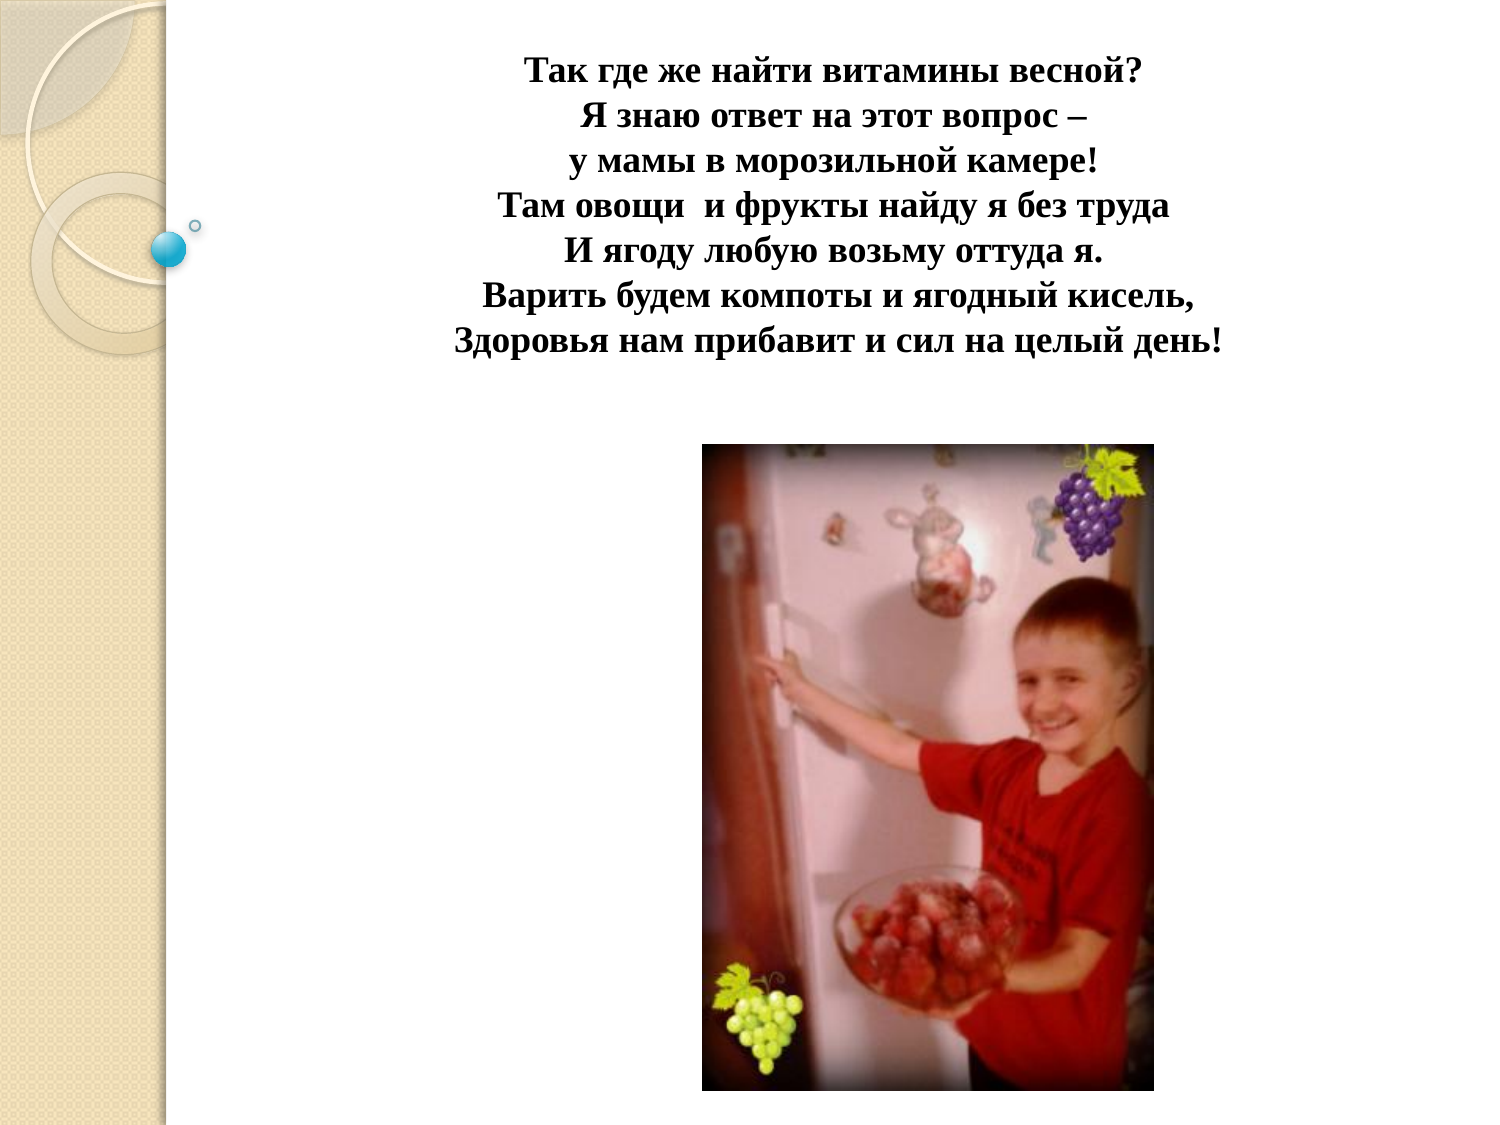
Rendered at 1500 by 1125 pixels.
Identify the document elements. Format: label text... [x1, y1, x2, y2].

title Так где же найти витамины весной? Я знаю ответ на этот вопрос – у мамы в морозильной камере! Там овощи и фрукты найду я без труда И ягоду любую возьму оттуда я. Варить будем компоты и ягодный кисель, Здоровья нам прибавит и сил на целый день! [177, 160, 1500, 402]
picture [702, 444, 1154, 1091]
